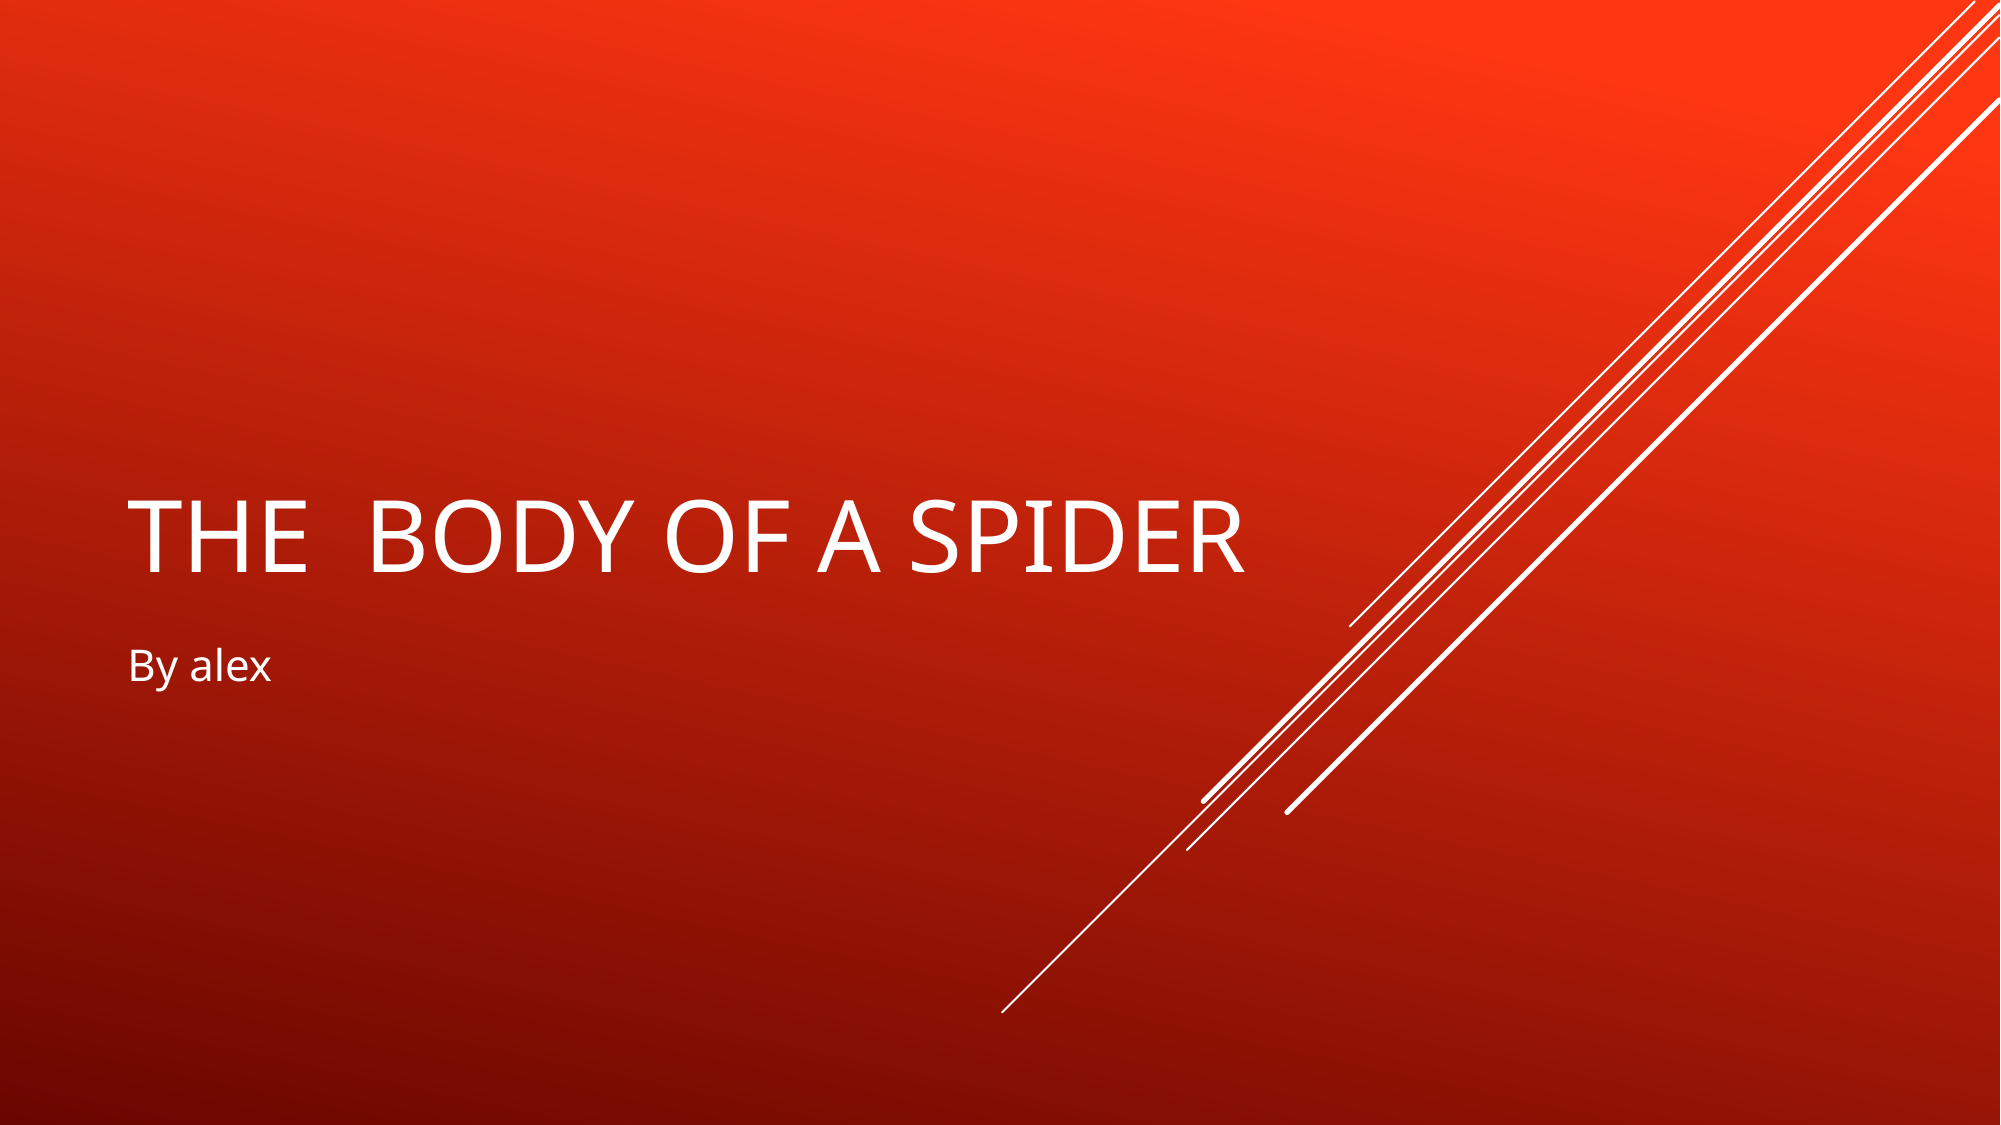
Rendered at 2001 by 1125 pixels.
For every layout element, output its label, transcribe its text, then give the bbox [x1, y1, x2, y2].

subtitle By alex [112, 630, 1163, 950]
title The body of a spider [112, 112, 1425, 600]
